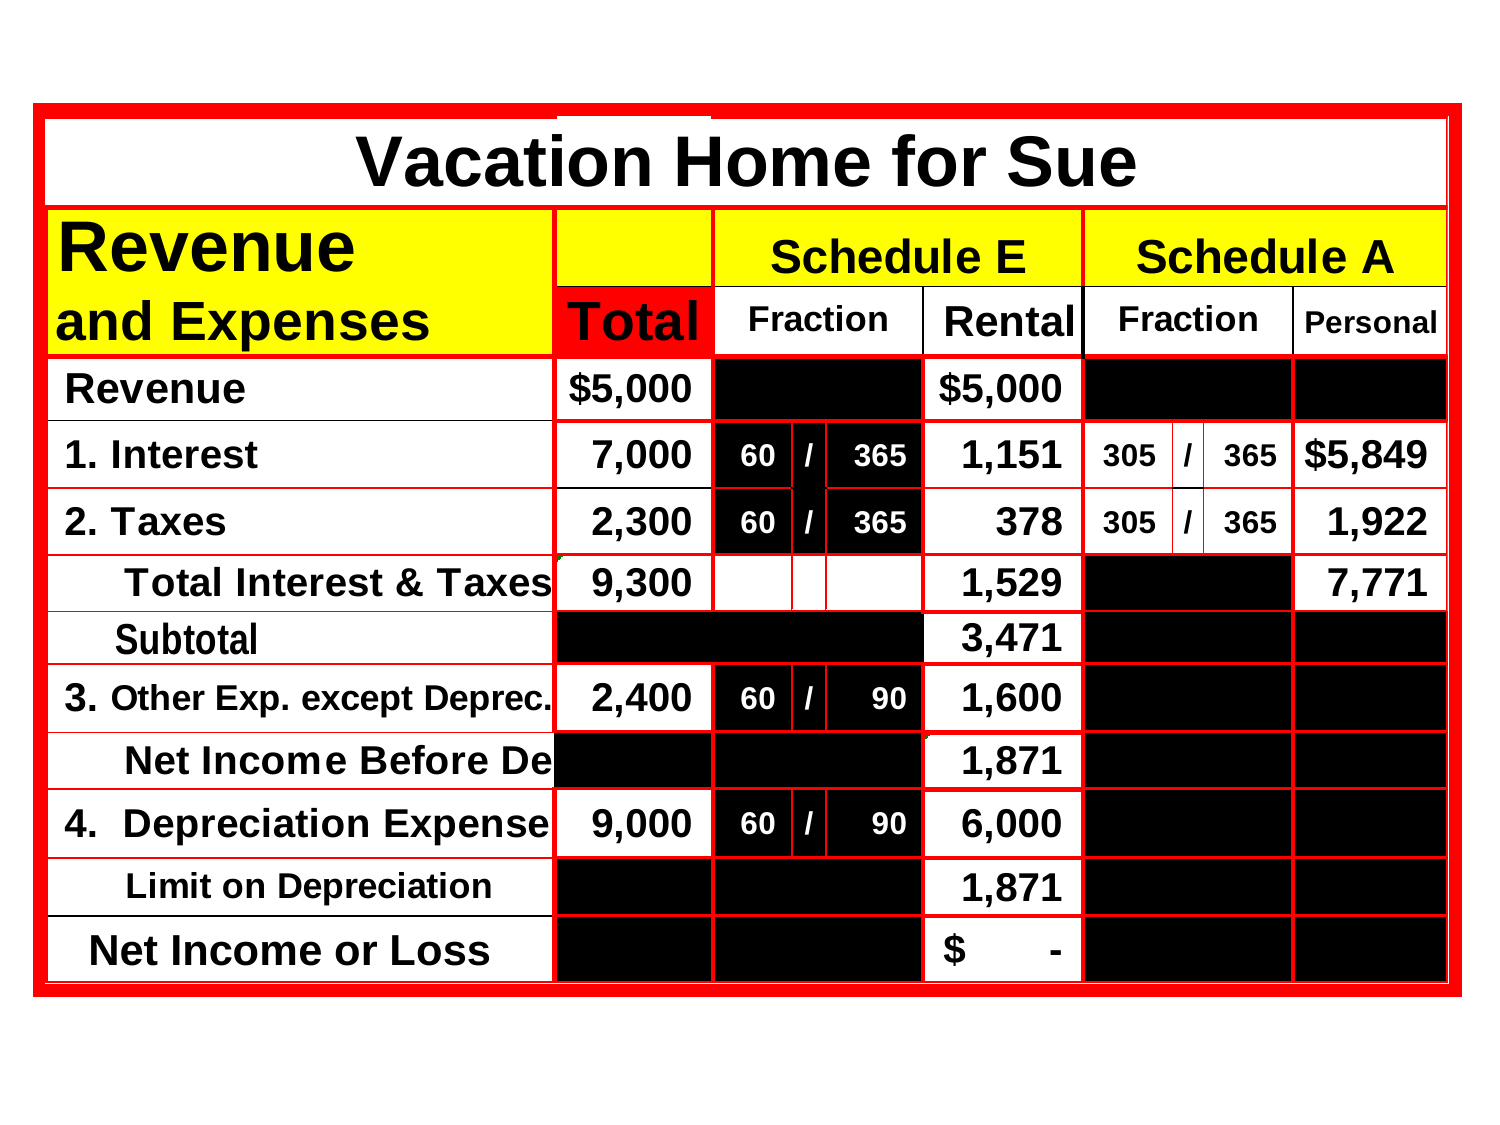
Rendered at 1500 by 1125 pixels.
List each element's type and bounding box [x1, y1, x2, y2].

list [44, 115, 1450, 985]
